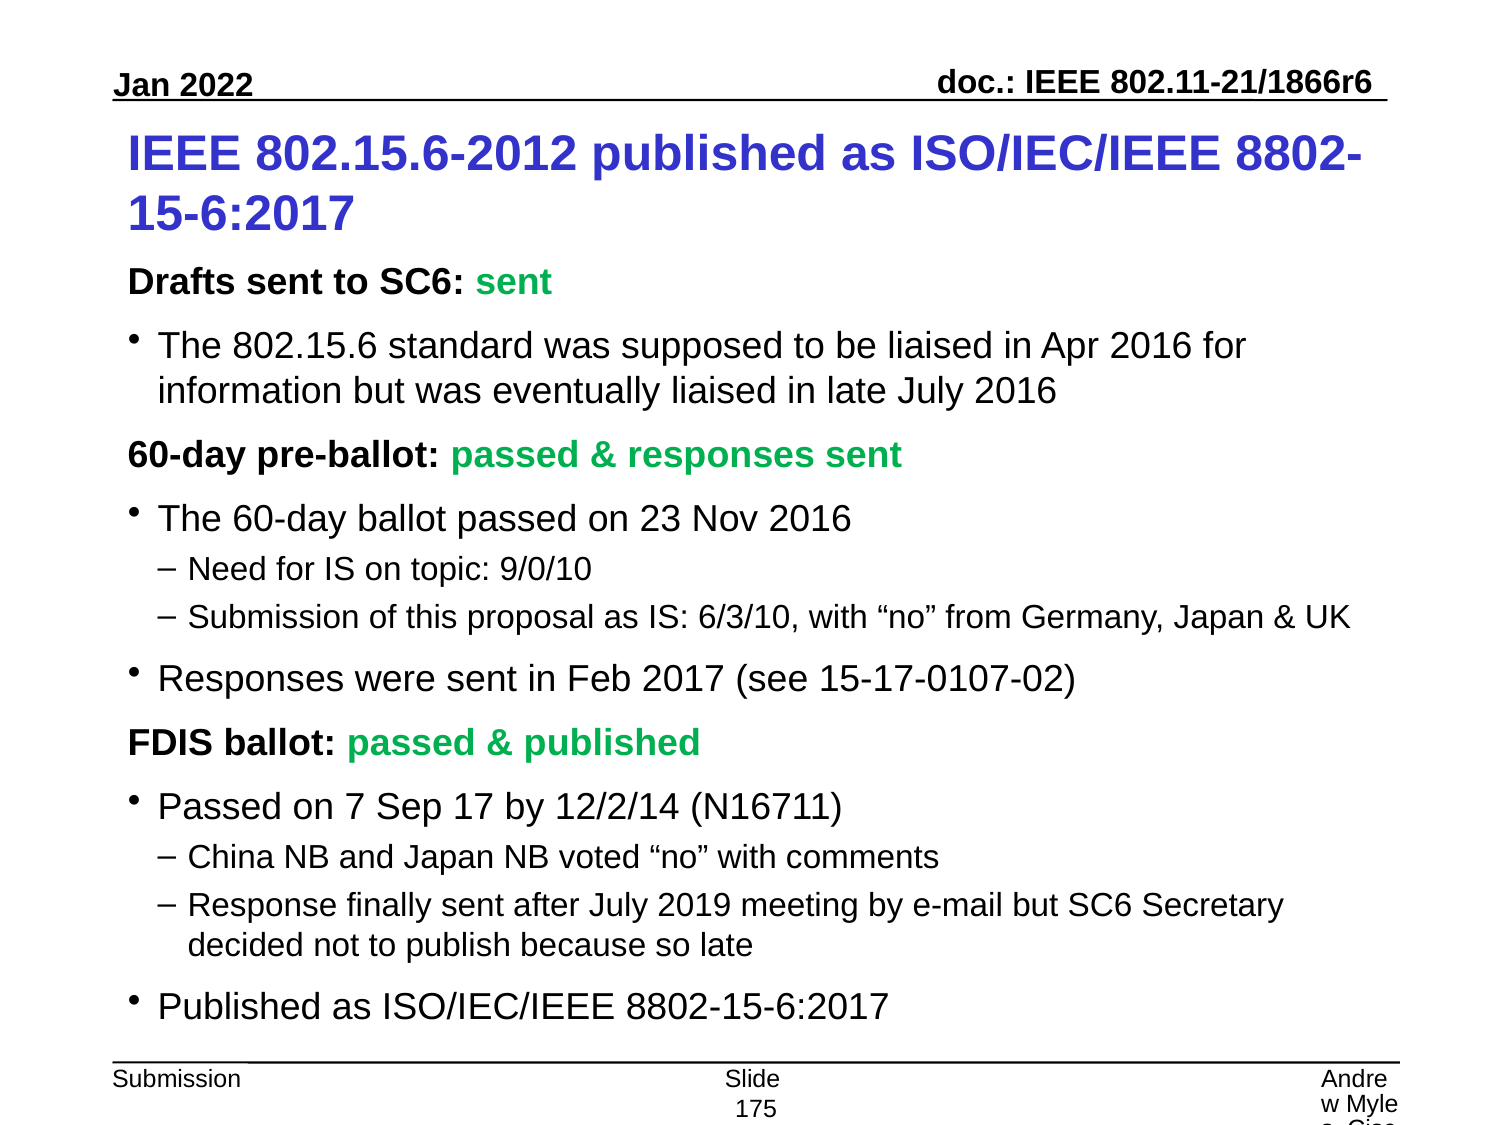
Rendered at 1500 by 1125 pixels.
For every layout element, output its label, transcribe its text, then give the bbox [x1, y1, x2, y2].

slide_number Slide 175 [709, 1061, 803, 1093]
title IEEE 802.15.6-2012 published as ISO/IEC/IEEE 8802-15-6:2017 [112, 112, 1388, 249]
list Drafts sent to SC6: sent The 802.15.6 standard was supposed to be liaised in Apr 2016 for information but was eventually liaised in late July 2016 60-day pre-ballot: passed & responses sent The 60-day ballot passed on 23 Nov 2016 Need for IS on topic: 9/0/10 Submission of this proposal as IS: 6/3/10, with “no” from Germany, Japan & UK Responses were sent in Feb 2017 (see 15-17-0107-02) FDIS ballot: passed & published Passed on 7 Sep 17 by 12/2/14 (N16711) China NB and Japan NB voted “no” with comments Response finally sent after July 2019 meeting by e-mail but SC6 Secretary decided not to publish because so late Published as ISO/IEC/IEEE 8802-15-6:2017 [112, 249, 1388, 925]
footer Andrew Myles, Cisco [1320, 1061, 1402, 1093]
